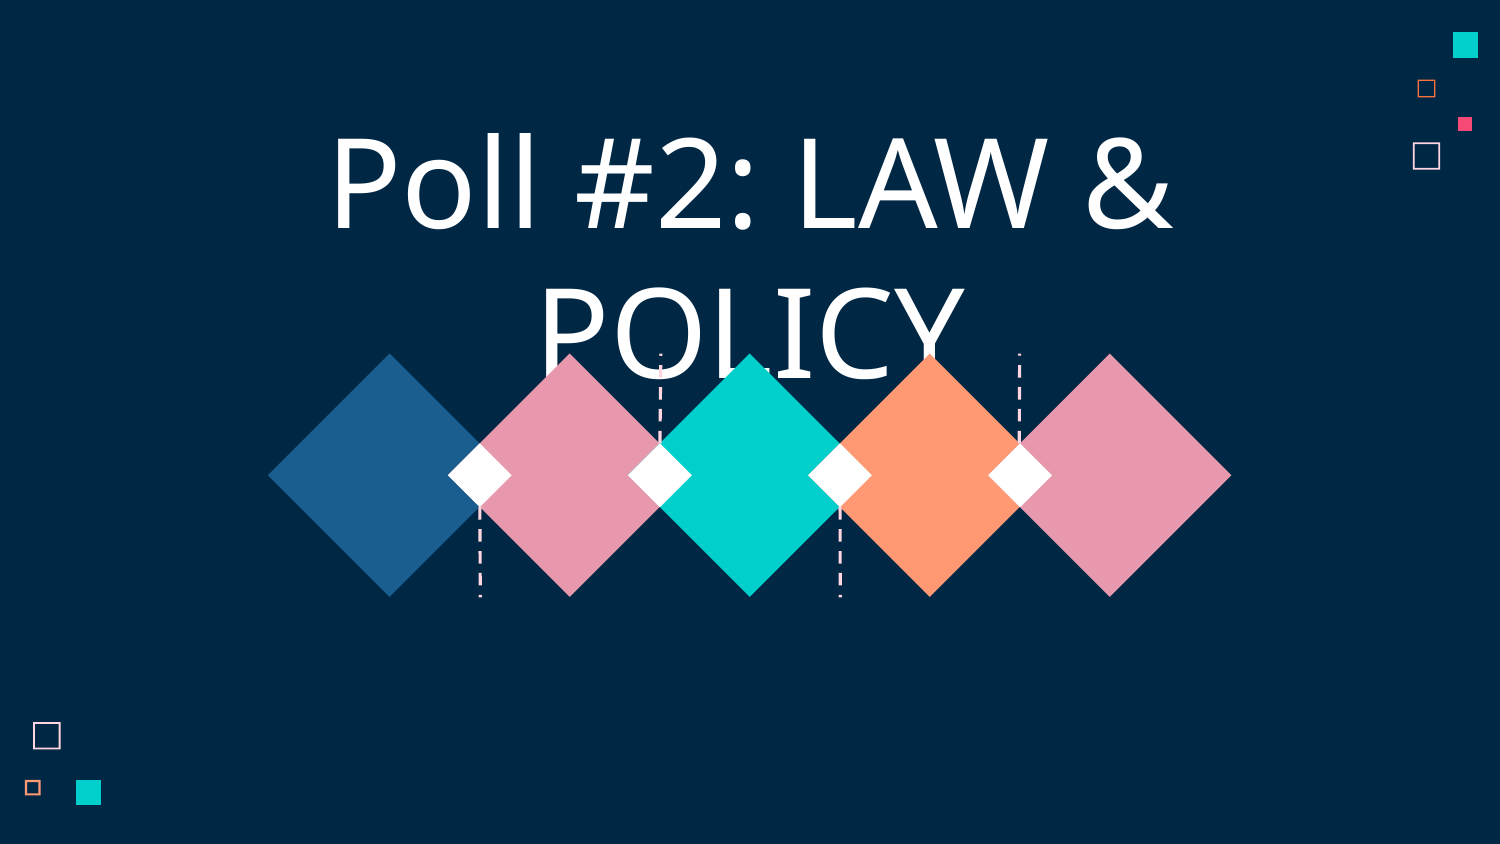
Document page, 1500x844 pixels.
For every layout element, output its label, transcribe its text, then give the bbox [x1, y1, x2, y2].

text_box [480, 353, 659, 597]
text_box [660, 353, 840, 597]
text_box [627, 447, 692, 508]
text_box [267, 353, 480, 597]
text_box [808, 443, 872, 507]
title Poll #2: LAW & POLICY [118, 88, 1382, 183]
text_box [447, 443, 512, 507]
text_box [988, 447, 1053, 508]
text_box [840, 353, 1019, 597]
text_box [1020, 353, 1232, 597]
